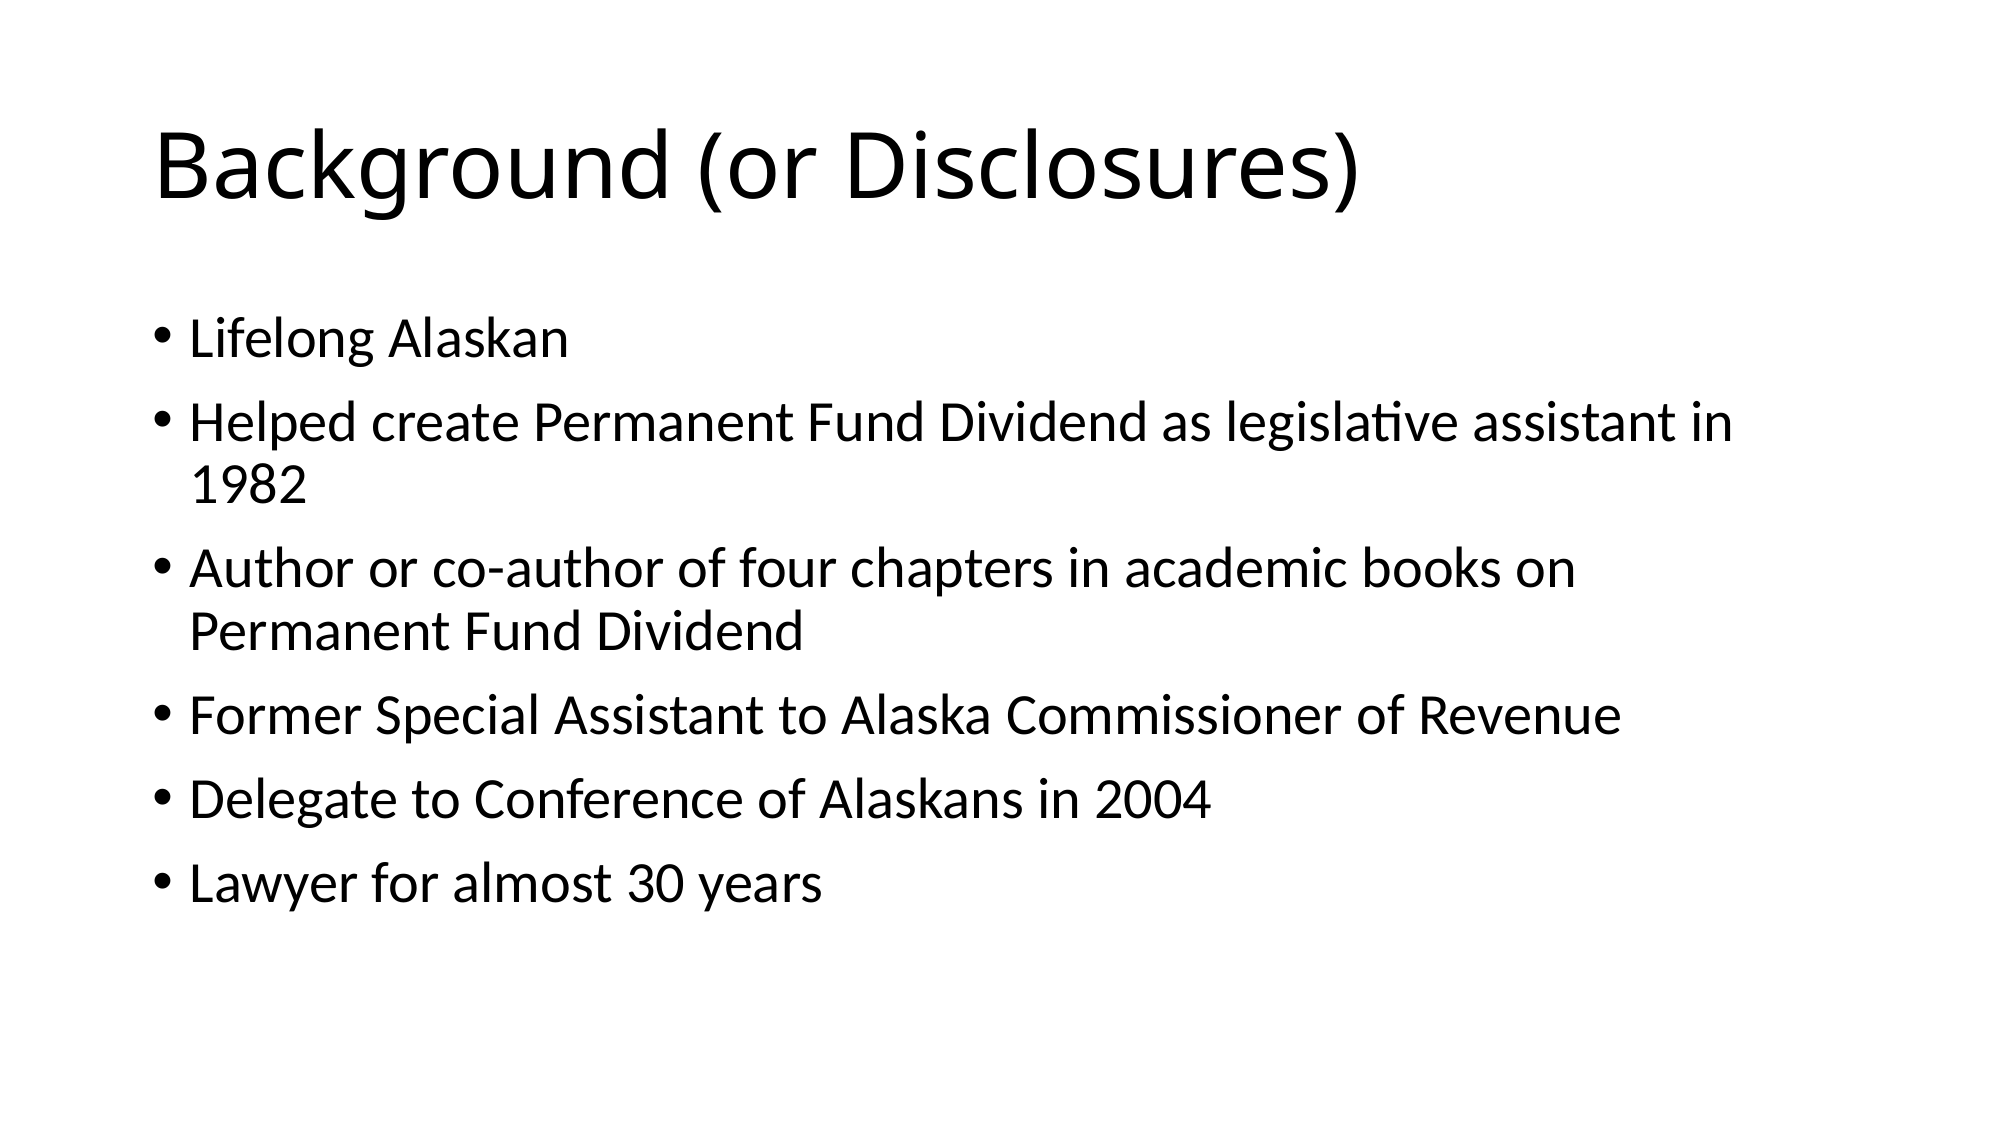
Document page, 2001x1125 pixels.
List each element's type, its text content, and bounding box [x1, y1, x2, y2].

title Background (or Disclosures) [137, 59, 1863, 278]
list Lifelong Alaskan Helped create Permanent Fund Dividend as legislative assistant in 1982 Author or co-author of four chapters in academic books on Permanent Fund Dividend Former Special Assistant to Alaska Commissioner of Revenue Delegate to Conference of Alaskans in 2004 Lawyer for almost 30 years [137, 299, 1863, 1014]
